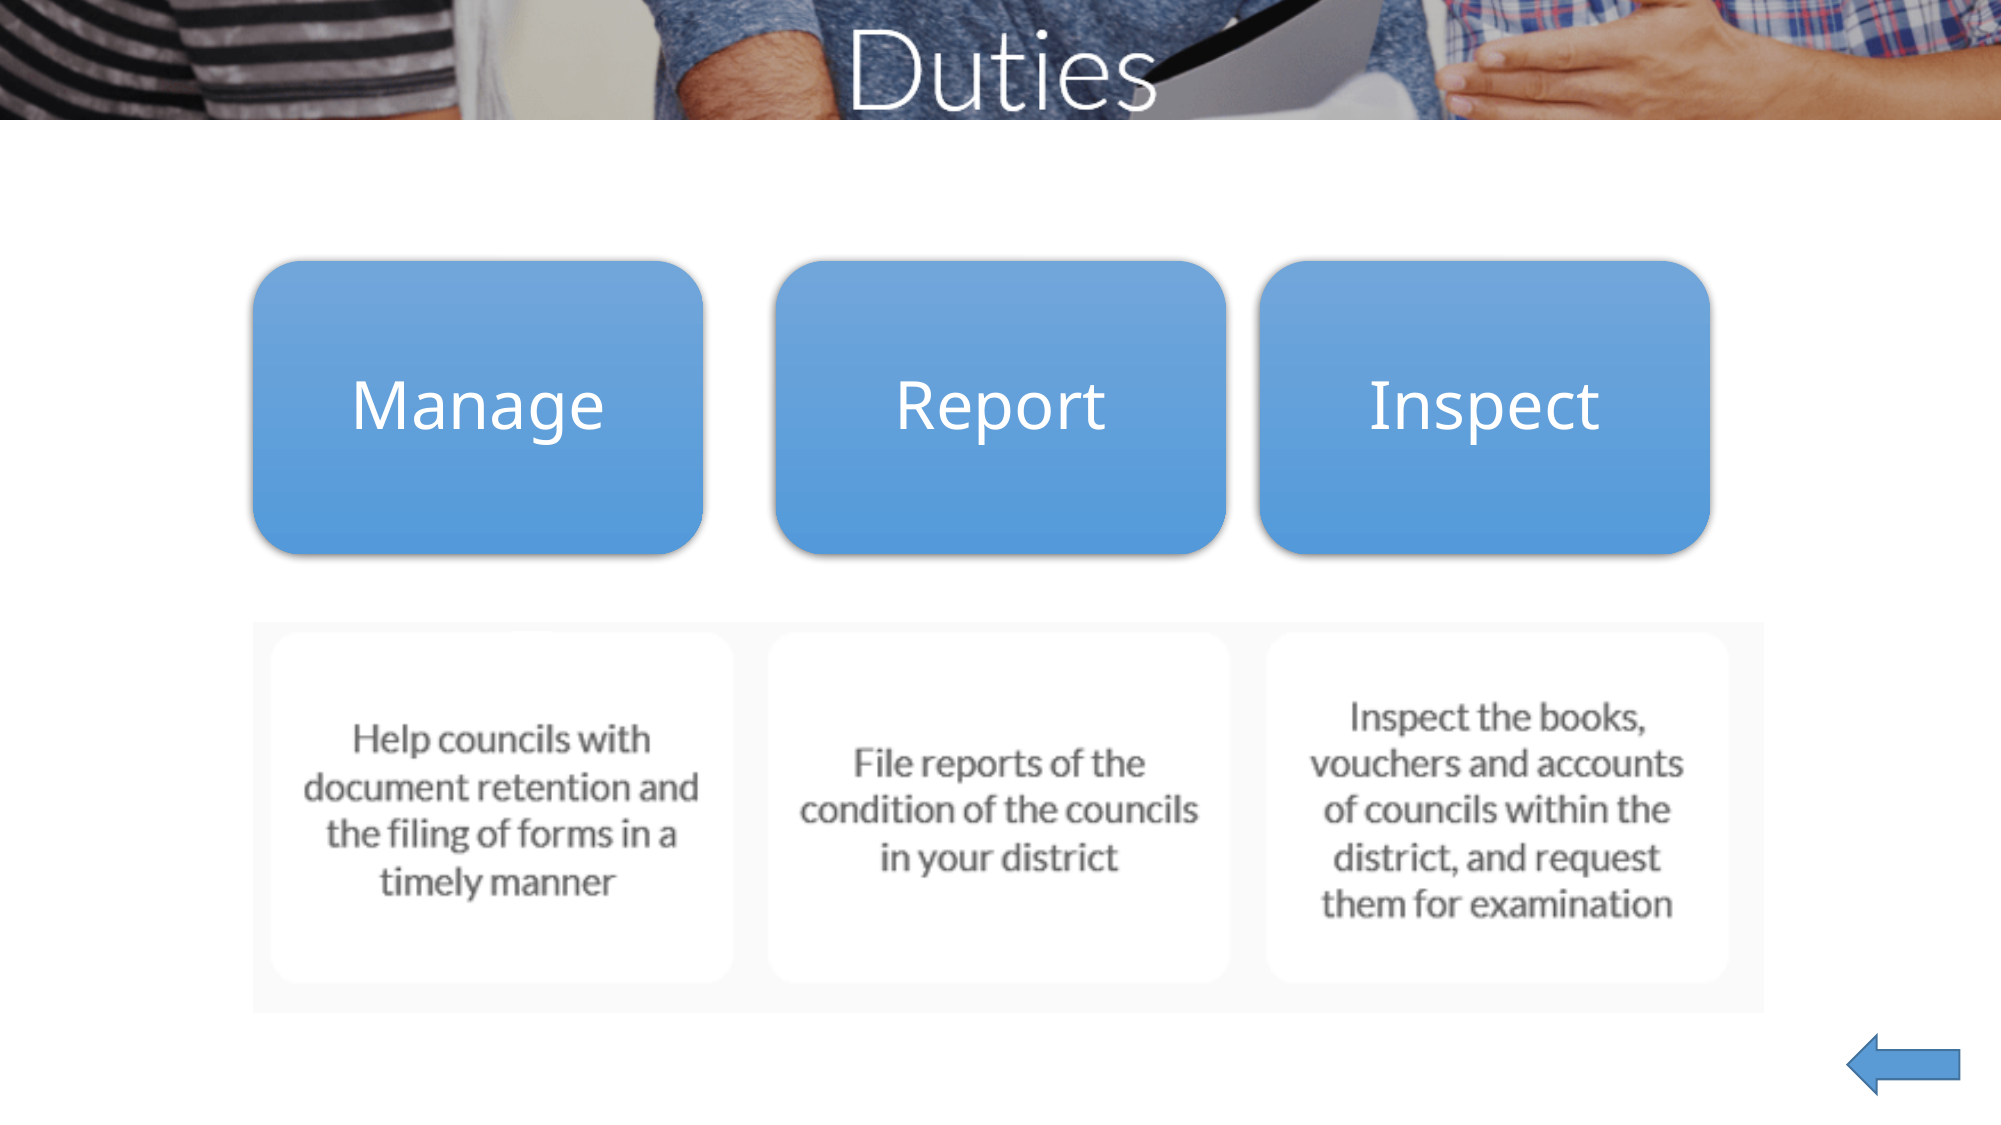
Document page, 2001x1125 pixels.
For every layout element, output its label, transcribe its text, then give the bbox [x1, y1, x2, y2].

text_box Report [775, 260, 1226, 555]
text_box Manage [253, 260, 704, 555]
picture [0, 0, 2001, 120]
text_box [253, 622, 1764, 1013]
text_box Inspect [1259, 260, 1711, 555]
